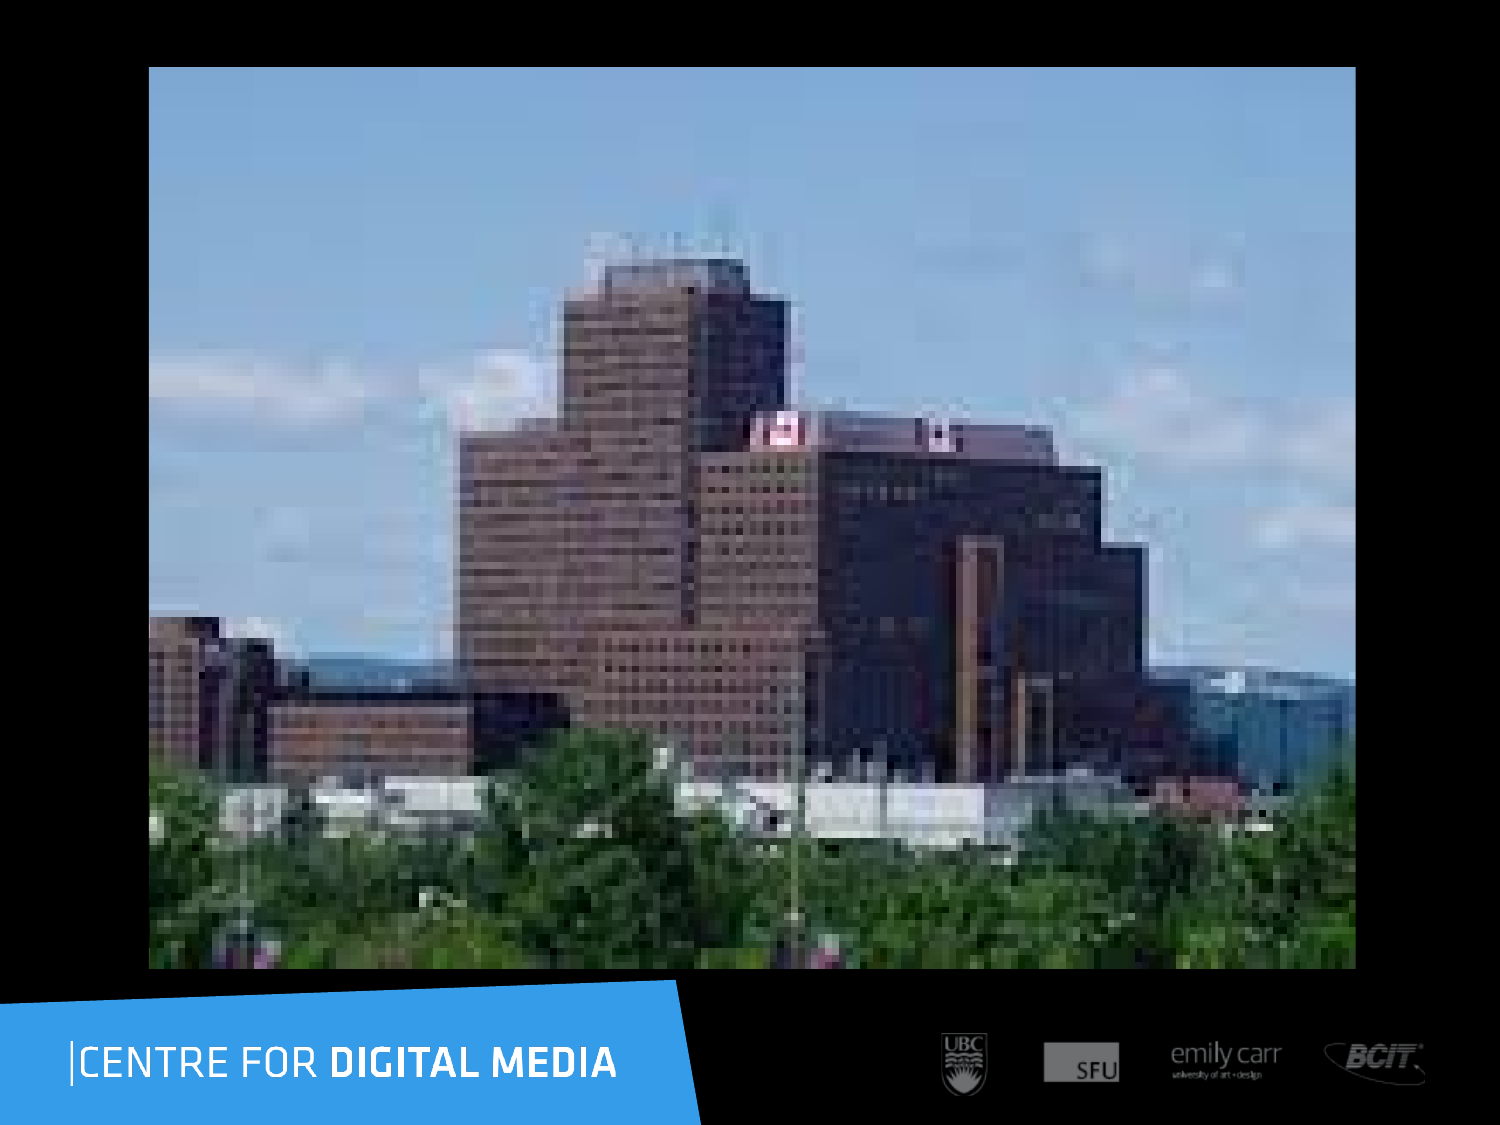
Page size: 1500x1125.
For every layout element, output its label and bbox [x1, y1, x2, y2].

list [148, 67, 1356, 969]
